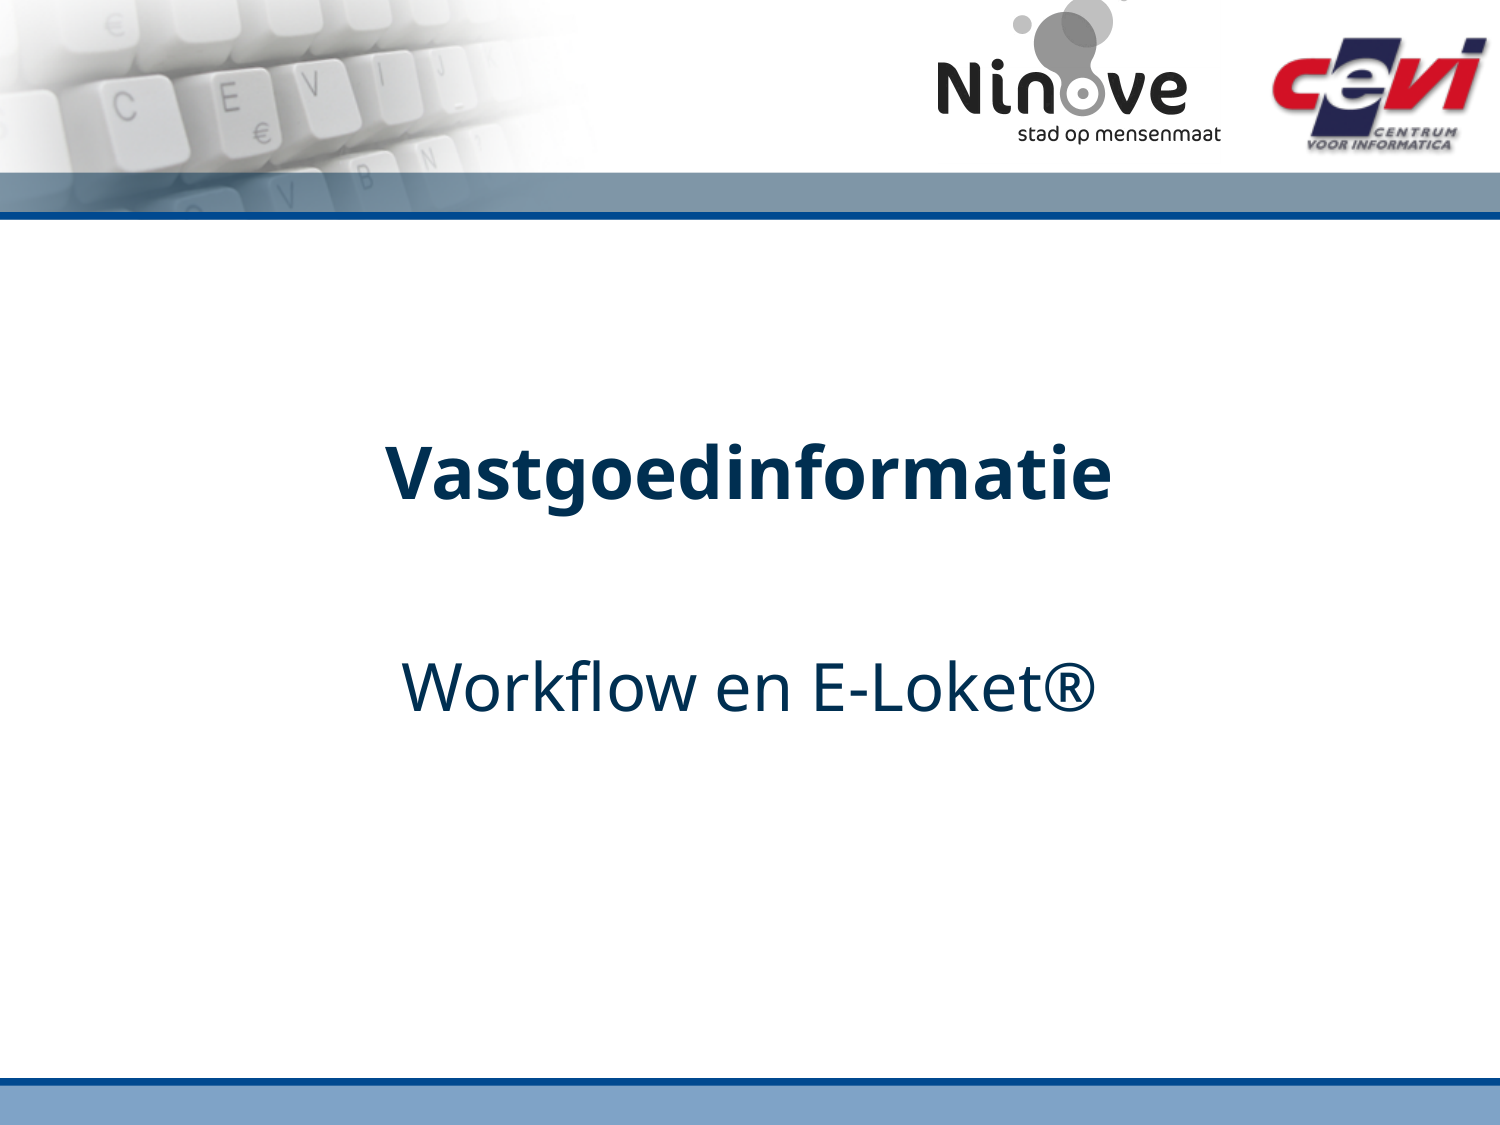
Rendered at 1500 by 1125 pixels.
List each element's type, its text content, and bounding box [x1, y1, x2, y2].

title Vastgoedinformatie [112, 349, 1388, 591]
subtitle Workflow en E-Loket® [225, 637, 1275, 925]
picture [0, 0, 1500, 212]
